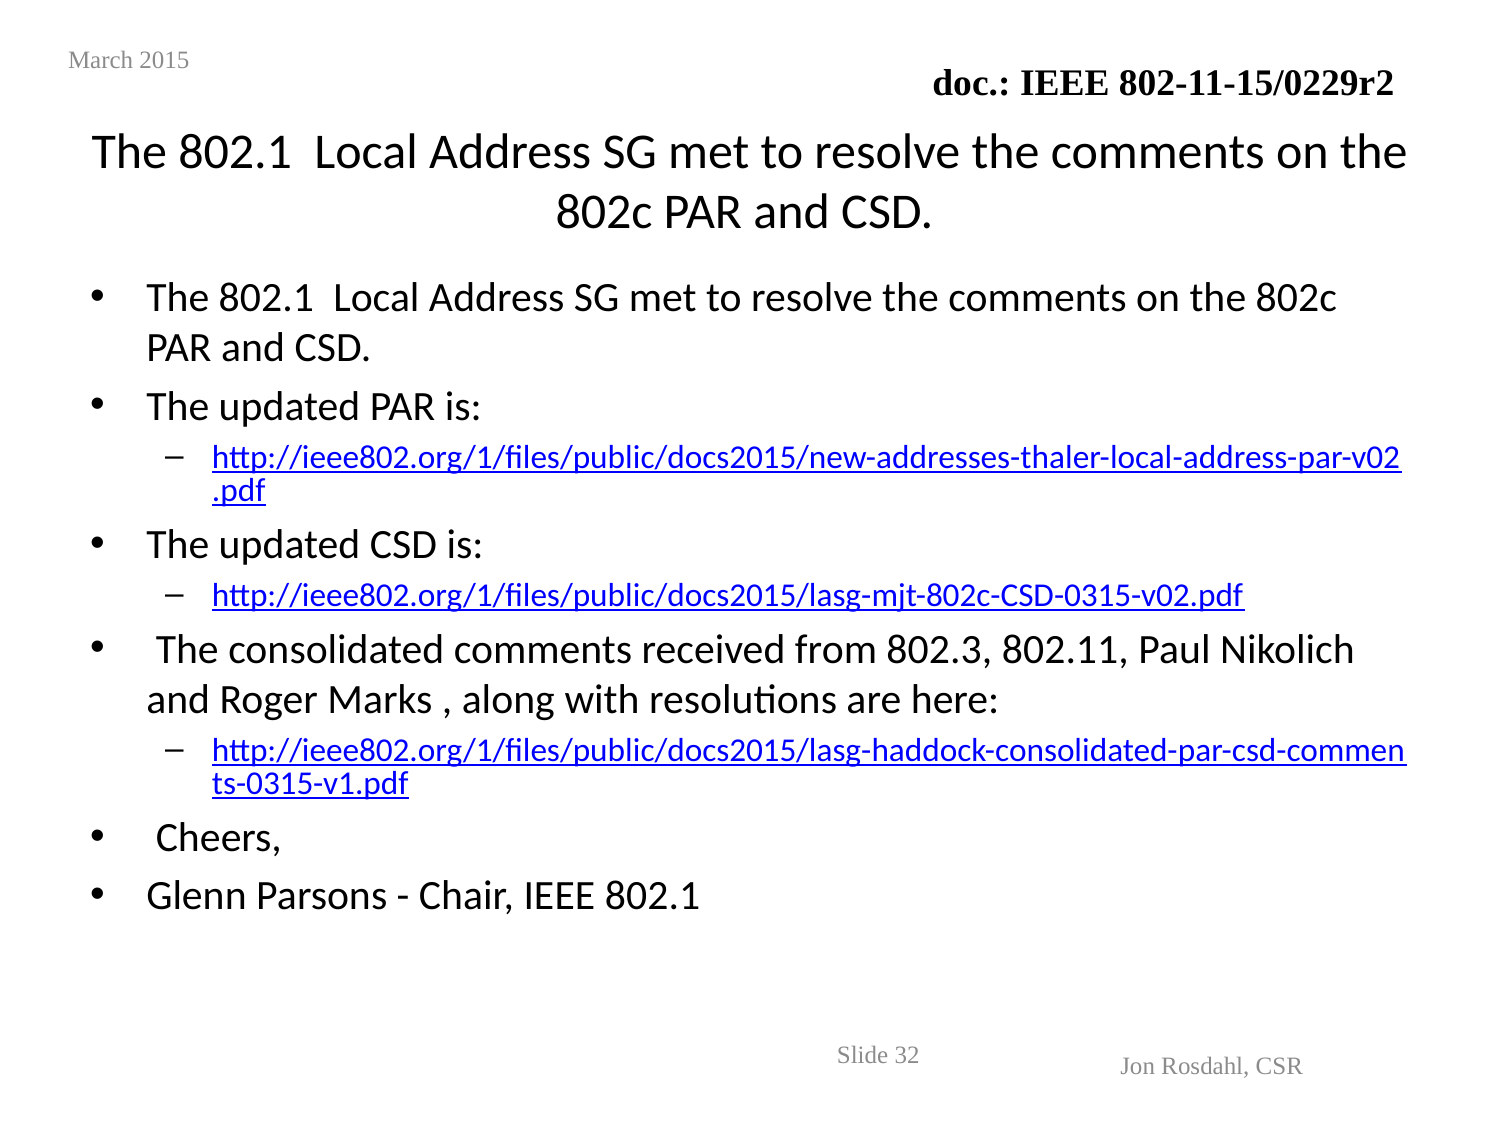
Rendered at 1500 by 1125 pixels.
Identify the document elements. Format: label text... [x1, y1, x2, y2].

title The 802.1 Local Address SG met to resolve the comments on the 802c PAR and CSD. [75, 125, 1425, 233]
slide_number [53, 28, 404, 89]
list The 802.1 Local Address SG met to resolve the comments on the 802c PAR and CSD. The updated PAR is: http://ieee802.org/1/files/public/docs2015/new-addresses-thaler-local-address-par-v02.pdf The updated CSD is: http://ieee802.org/1/files/public/docs2015/lasg-mjt-802c-CSD-0315-v02.pdf The consolidated comments received from 802.3, 802.11, Paul Nikolich and Roger Marks , along with resolutions are here: http://ieee802.org/1/files/public/docs2015/lasg-haddock-consolidated-par-csd-comments-0315-v1.pdf Cheers, Glenn Parsons - Chair, IEEE 802.1 [75, 262, 1425, 1005]
footer Jon Rosdahl, CSR [974, 1035, 1450, 1095]
slide_number Slide 32 [584, 1023, 935, 1084]
